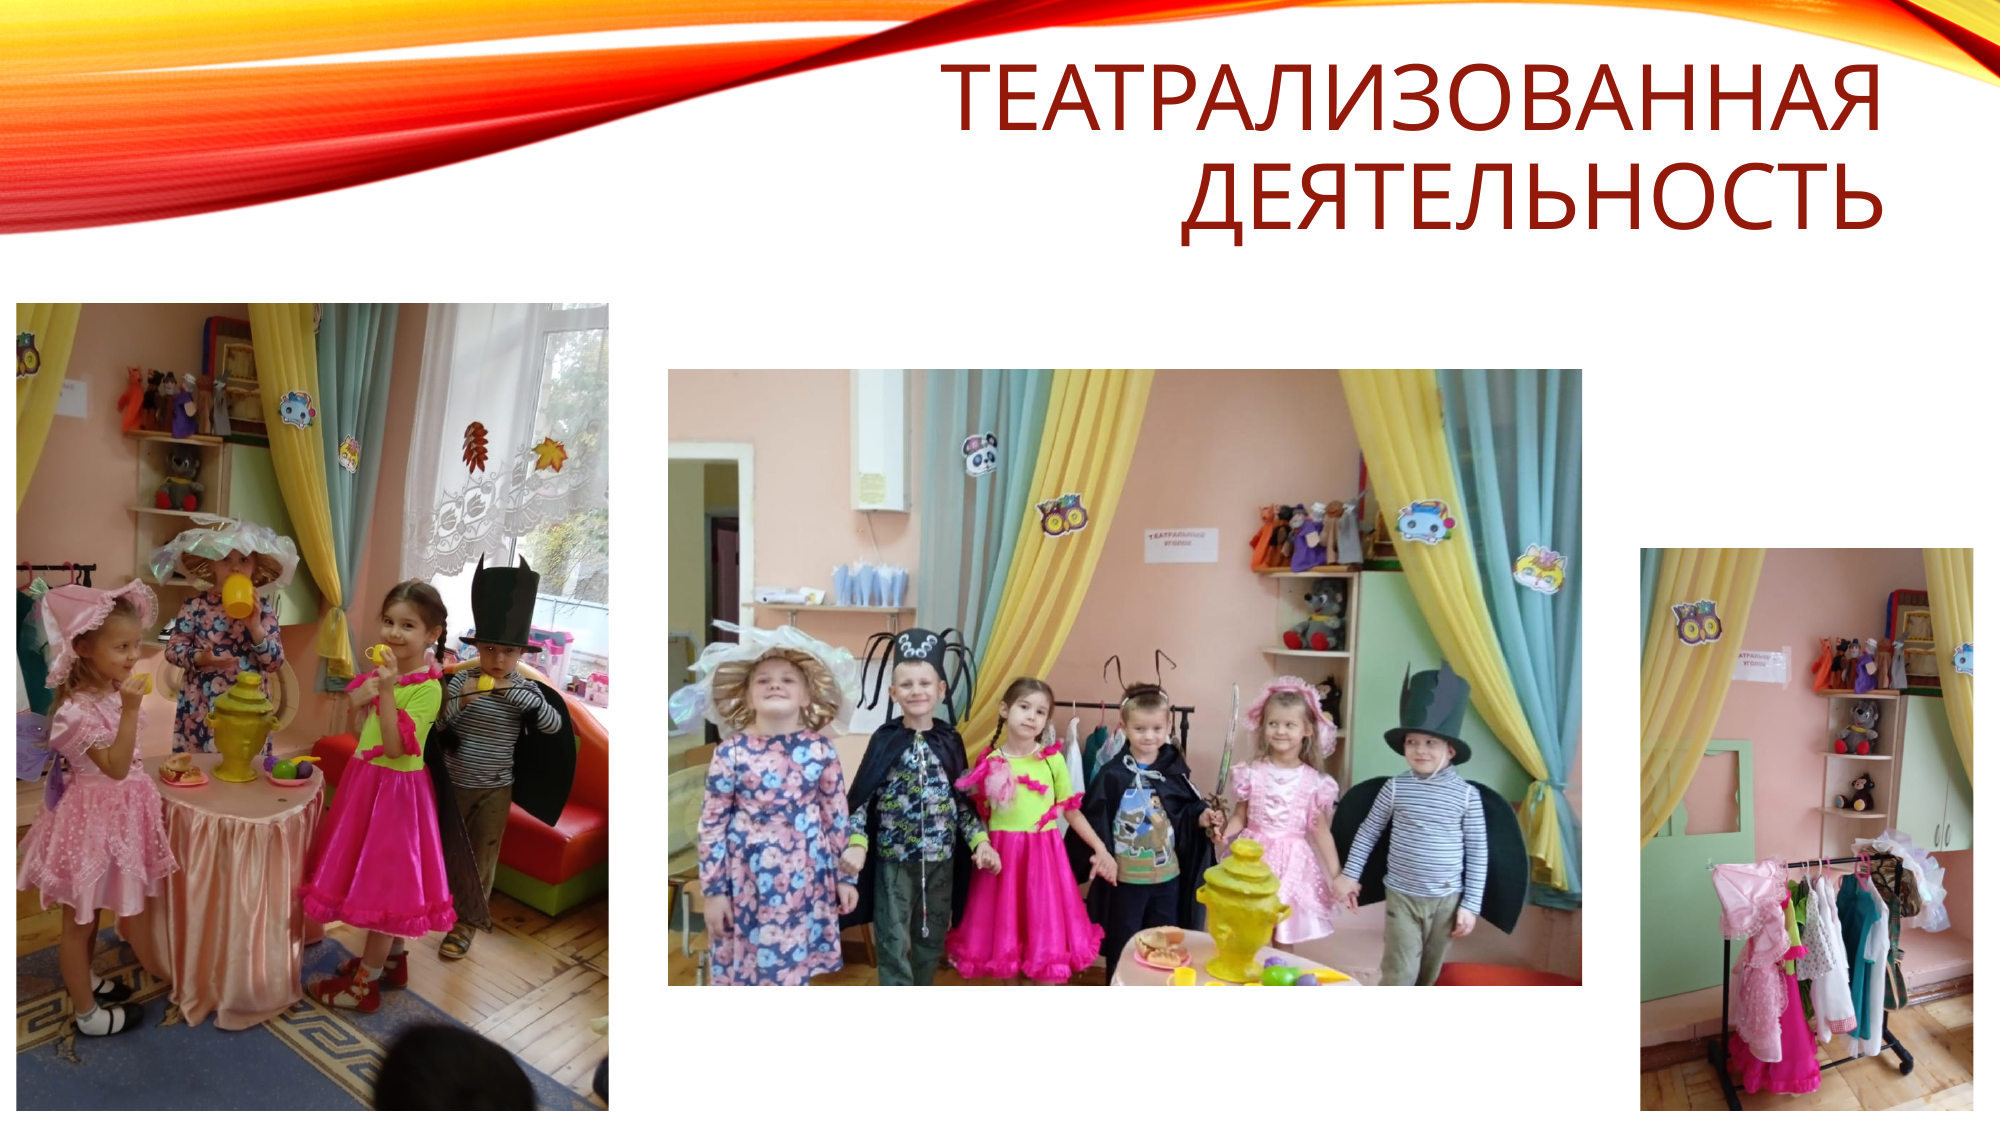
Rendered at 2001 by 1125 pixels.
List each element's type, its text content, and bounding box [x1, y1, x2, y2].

picture [16, 303, 609, 1111]
picture [1640, 547, 1974, 1111]
picture [667, 369, 1583, 986]
picture [0, 0, 2000, 237]
title Театрализованная деятельность [326, 45, 1904, 256]
